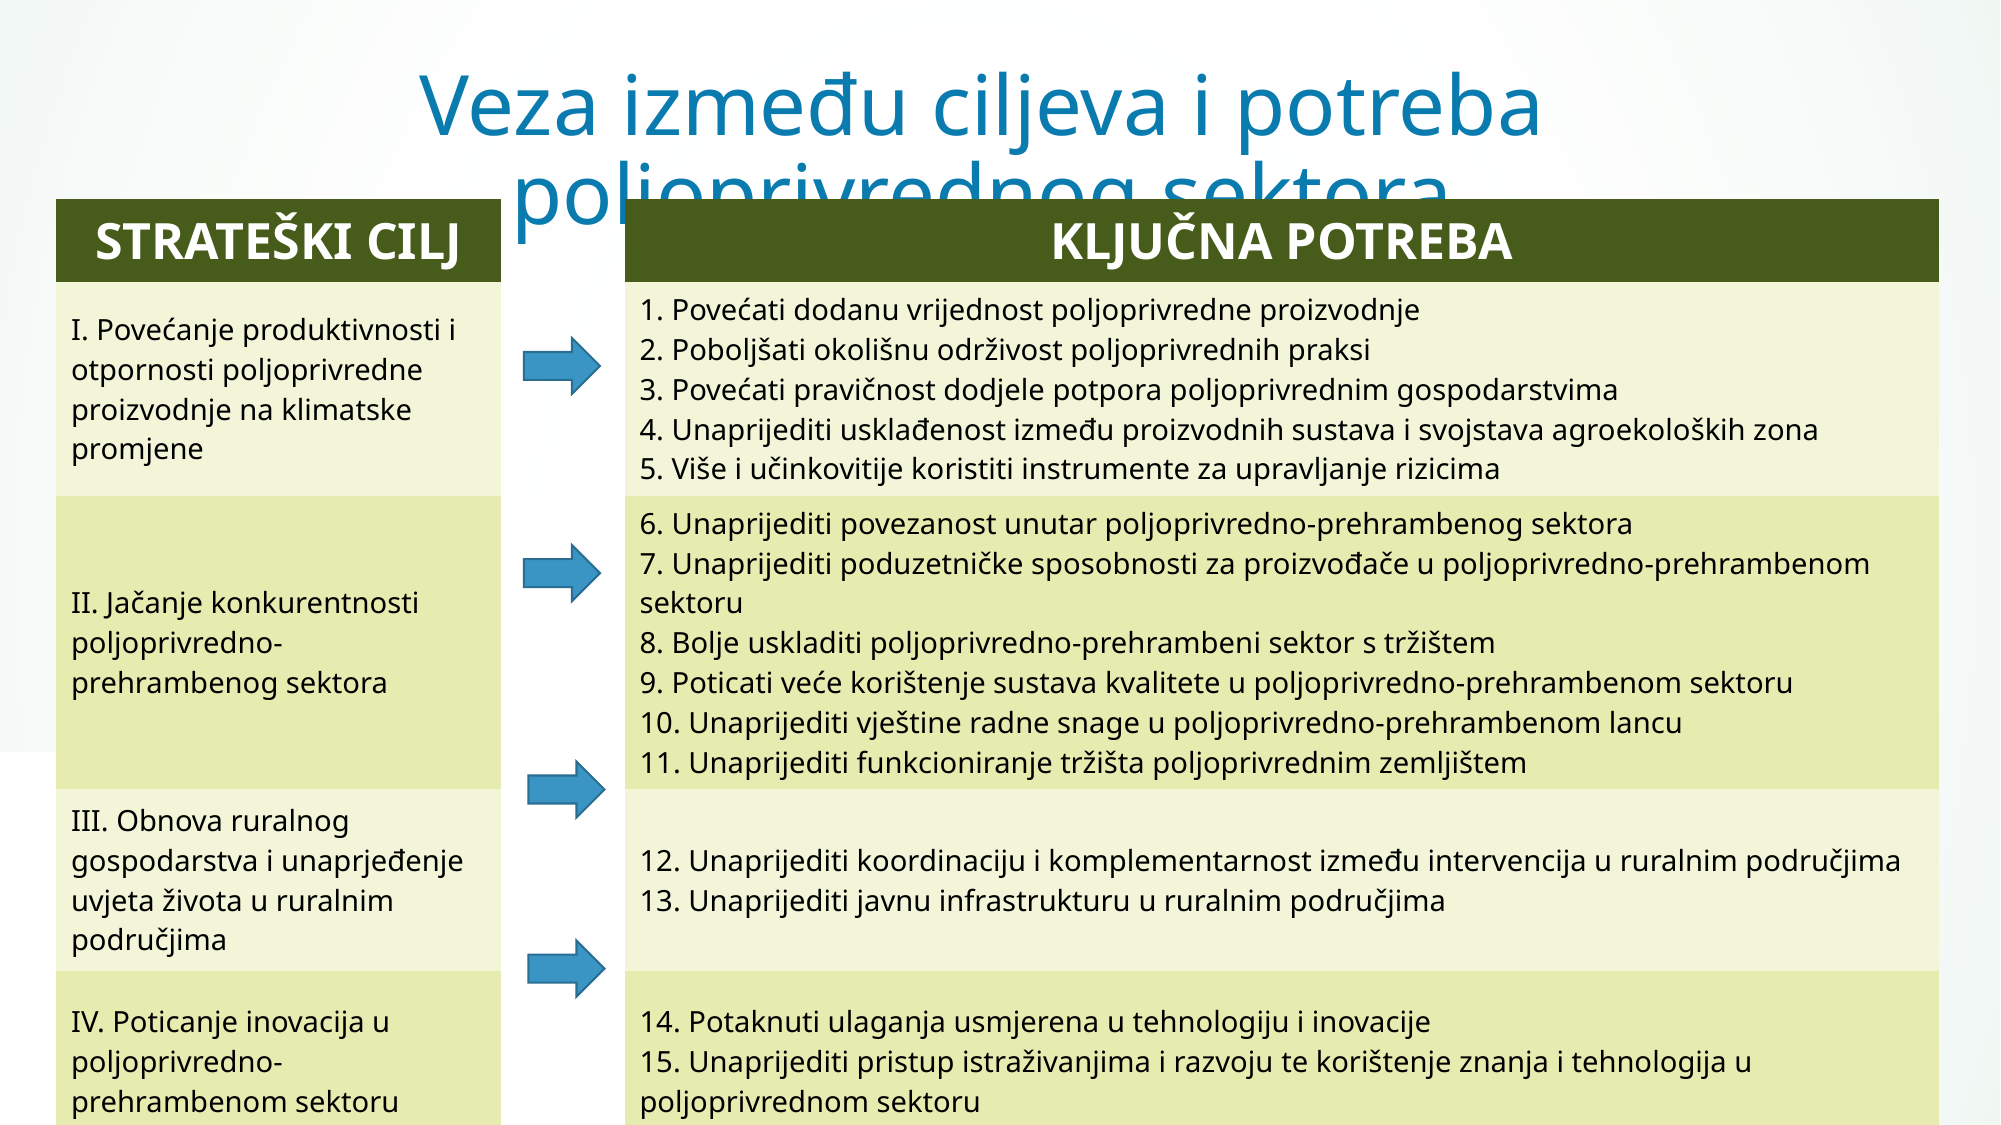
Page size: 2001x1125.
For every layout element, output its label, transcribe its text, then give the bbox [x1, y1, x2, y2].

table_header [501, 199, 625, 282]
title Veza između ciljeva i potreba poljoprivrednog sektora [119, 55, 1845, 186]
table_cell 1. Povećati dodanu vrijednost poljoprivredne proizvodnje 2. Poboljšati okolišnu održivost poljoprivrednih praksi 3. Povećati pravičnost dodjele potpora poljoprivrednim gospodarstvima 4. Unaprijediti usklađenost između proizvodnih sustava i svojstava agroekoloških zona 5. Više i učinkovitije koristiti instrumente za upravljanje rizicima [625, 282, 1939, 496]
table_cell [501, 496, 625, 752]
table_cell I. Povećanje produktivnosti i otpornosti poljoprivredne proizvodnje na klimatske promjene [56, 282, 501, 496]
table_cell 12. Unaprijediti koordinaciju i komplementarnost između intervencija u ruralnim područjima 13. Unaprijediti javnu infrastrukturu u ruralnim područjima [1160, 789, 1939, 971]
table_header STRATEŠKI CILJ [56, 199, 501, 282]
table_cell 14. Potaknuti ulaganja usmjerena u tehnologiju i inovacije 15. Unaprijediti pristup istraživanjima i razvoju te korištenje znanja i tehnologija u poljoprivrednom sektoru [1160, 971, 1939, 1125]
picture [0, 752, 1160, 1125]
text_box [522, 542, 602, 604]
text_box [522, 335, 602, 397]
table_cell [501, 282, 625, 496]
table_header KLJUČNA POTREBA [625, 199, 1939, 282]
table_cell II. Jačanje konkurentnosti poljoprivredno-prehrambenog sektora [56, 496, 501, 752]
table_cell 6. Unaprijediti povezanost unutar poljoprivredno-prehrambenog sektora 7. Unaprijediti poduzetničke sposobnosti za proizvođače u poljoprivredno-prehrambenom sektoru 8. Bolje uskladiti poljoprivredno-prehrambeni sektor s tržištem 9. Poticati veće korištenje sustava kvalitete u poljoprivredno-prehrambenom sektoru 10. Unaprijediti vještine radne snage u poljoprivredno-prehrambenom lancu 11. Unaprijediti funkcioniranje tržišta poljoprivrednim zemljištem [625, 496, 1939, 789]
